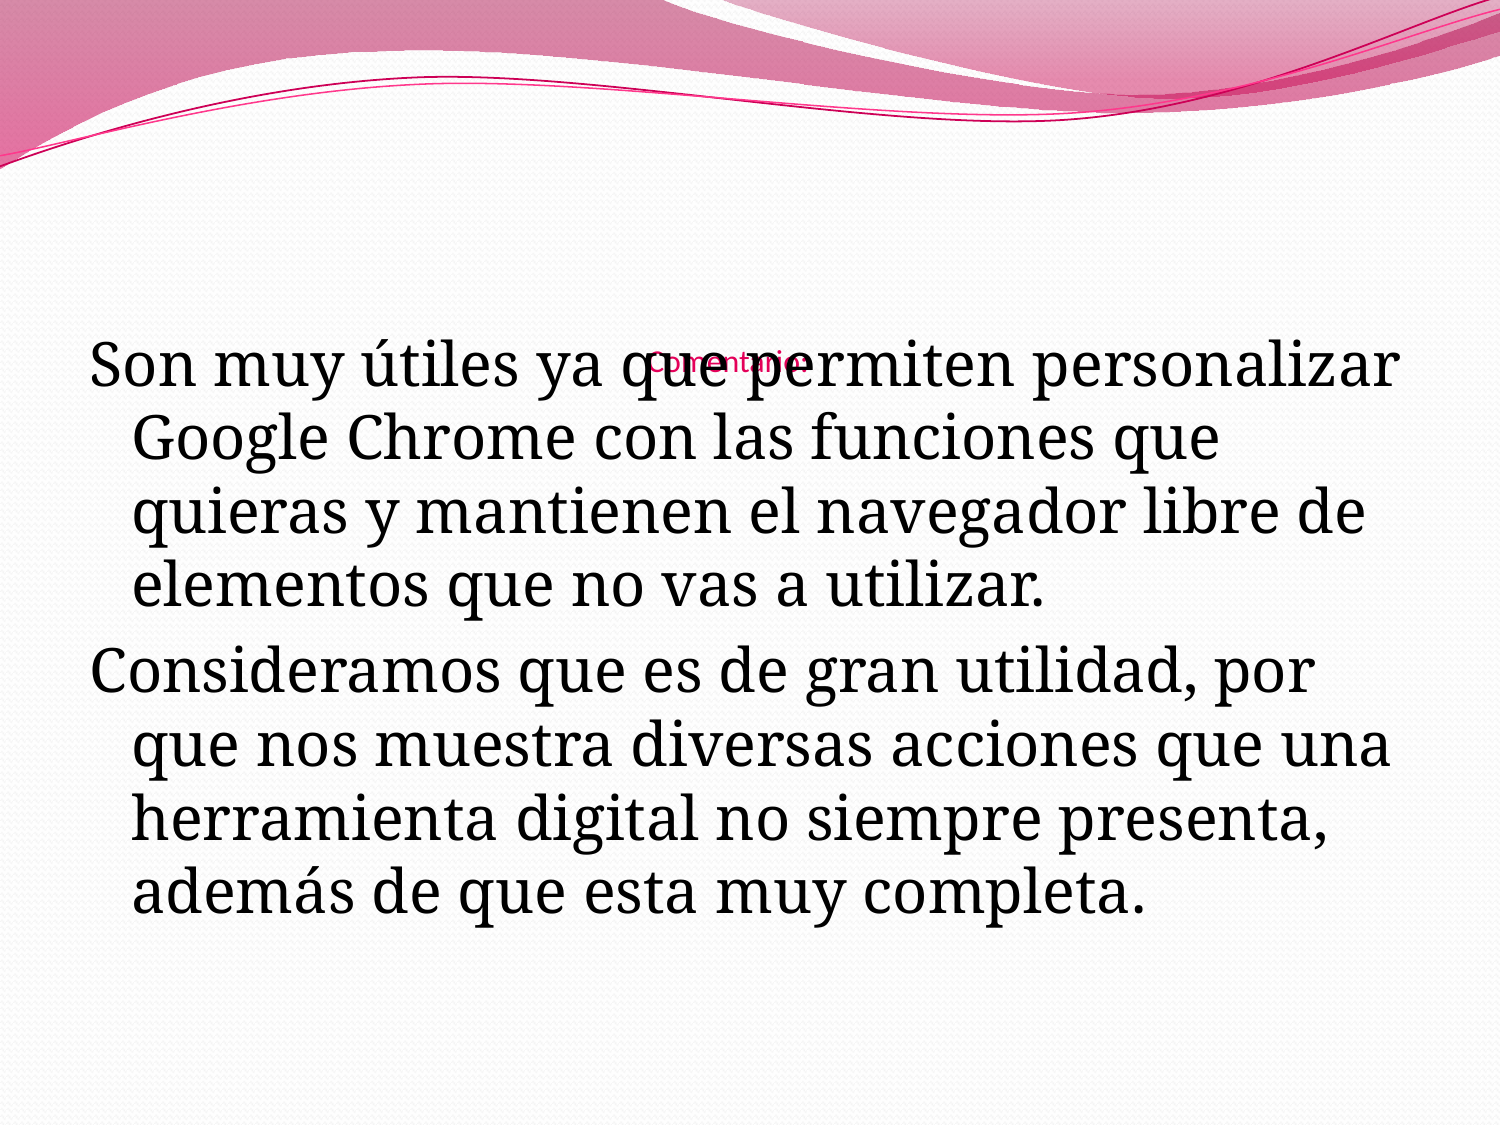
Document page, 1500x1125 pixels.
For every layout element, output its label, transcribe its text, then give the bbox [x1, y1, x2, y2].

title Comentario: [53, 219, 1404, 408]
list Son muy útiles ya que permiten personalizar Google Chrome con las funciones que quieras y mantienen el navegador libre de elementos que no vas a utilizar. Consideramos que es de gran utilidad, por que nos muestra diversas acciones que una herramienta digital no siempre presenta, además de que esta muy completa. [75, 317, 1425, 1038]
